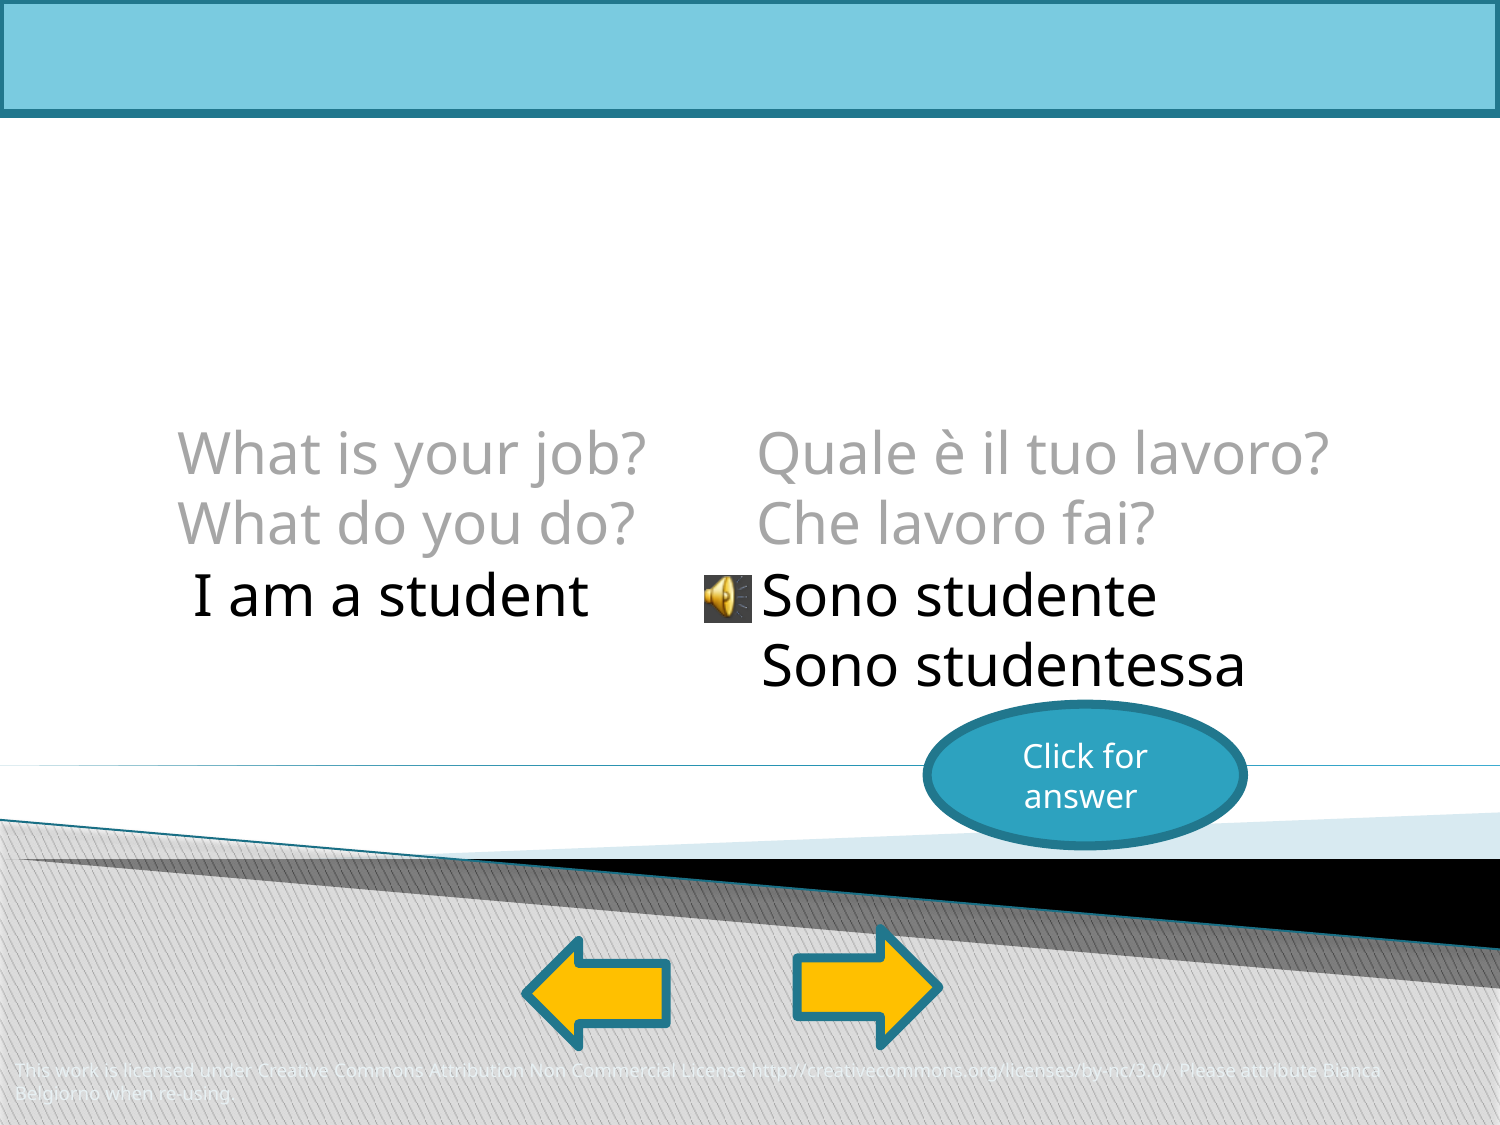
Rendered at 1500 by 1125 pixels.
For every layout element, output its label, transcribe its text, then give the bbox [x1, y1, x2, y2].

picture [5, 859, 1500, 989]
text_box I am a student [178, 550, 605, 636]
text_box [521, 936, 671, 1051]
footer This work is licensed under Creative Commons Attribution Non Commercial License http://creativecommons.org/licenses/by-nc/3.0/ Please attribute Bianca Belgiorno when re-using. [0, 1051, 1424, 1112]
text_box Quale è il tuo lavoro? Che lavoro fai? [741, 408, 1346, 614]
text_box Sono studente Sono studentessa [746, 550, 1263, 706]
text_box Click for answer [922, 706, 1249, 851]
picture [702, 574, 753, 625]
text_box What is your job? What do you do? [162, 408, 662, 564]
text_box [0, 0, 1500, 118]
text_box [792, 924, 944, 1051]
